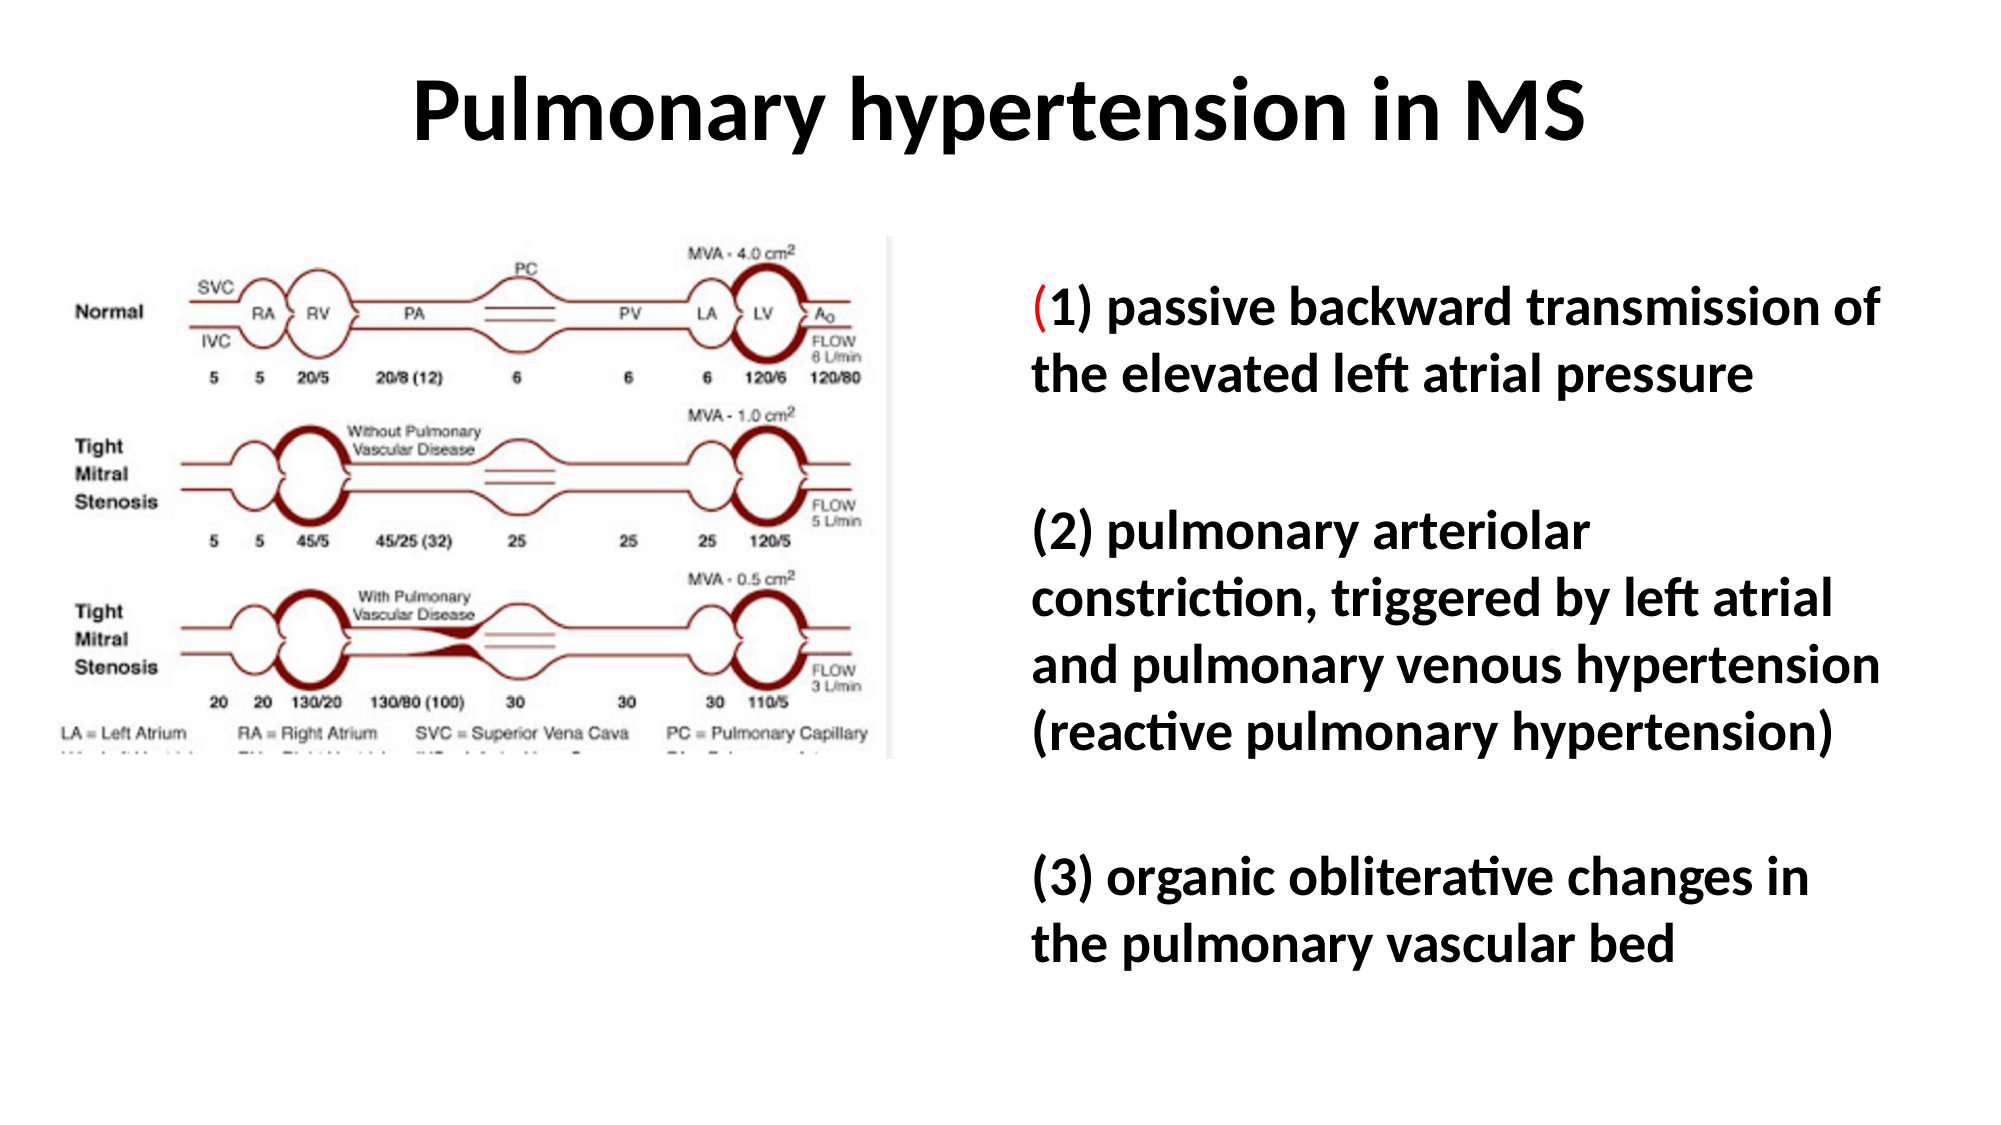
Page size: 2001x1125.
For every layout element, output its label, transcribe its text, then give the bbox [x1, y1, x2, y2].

title Pulmonary hypertension in MS [137, 16, 1863, 191]
list (1) passive backward transmission of the elevated left atrial pressure (2) pulmonary arteriolar constriction, triggered by left atrial and pulmonary venous hypertension (reactive pulmonary hypertension) (3) organic obliterative changes in the pulmonary vascular bed [1016, 262, 1900, 1005]
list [32, 236, 968, 759]
